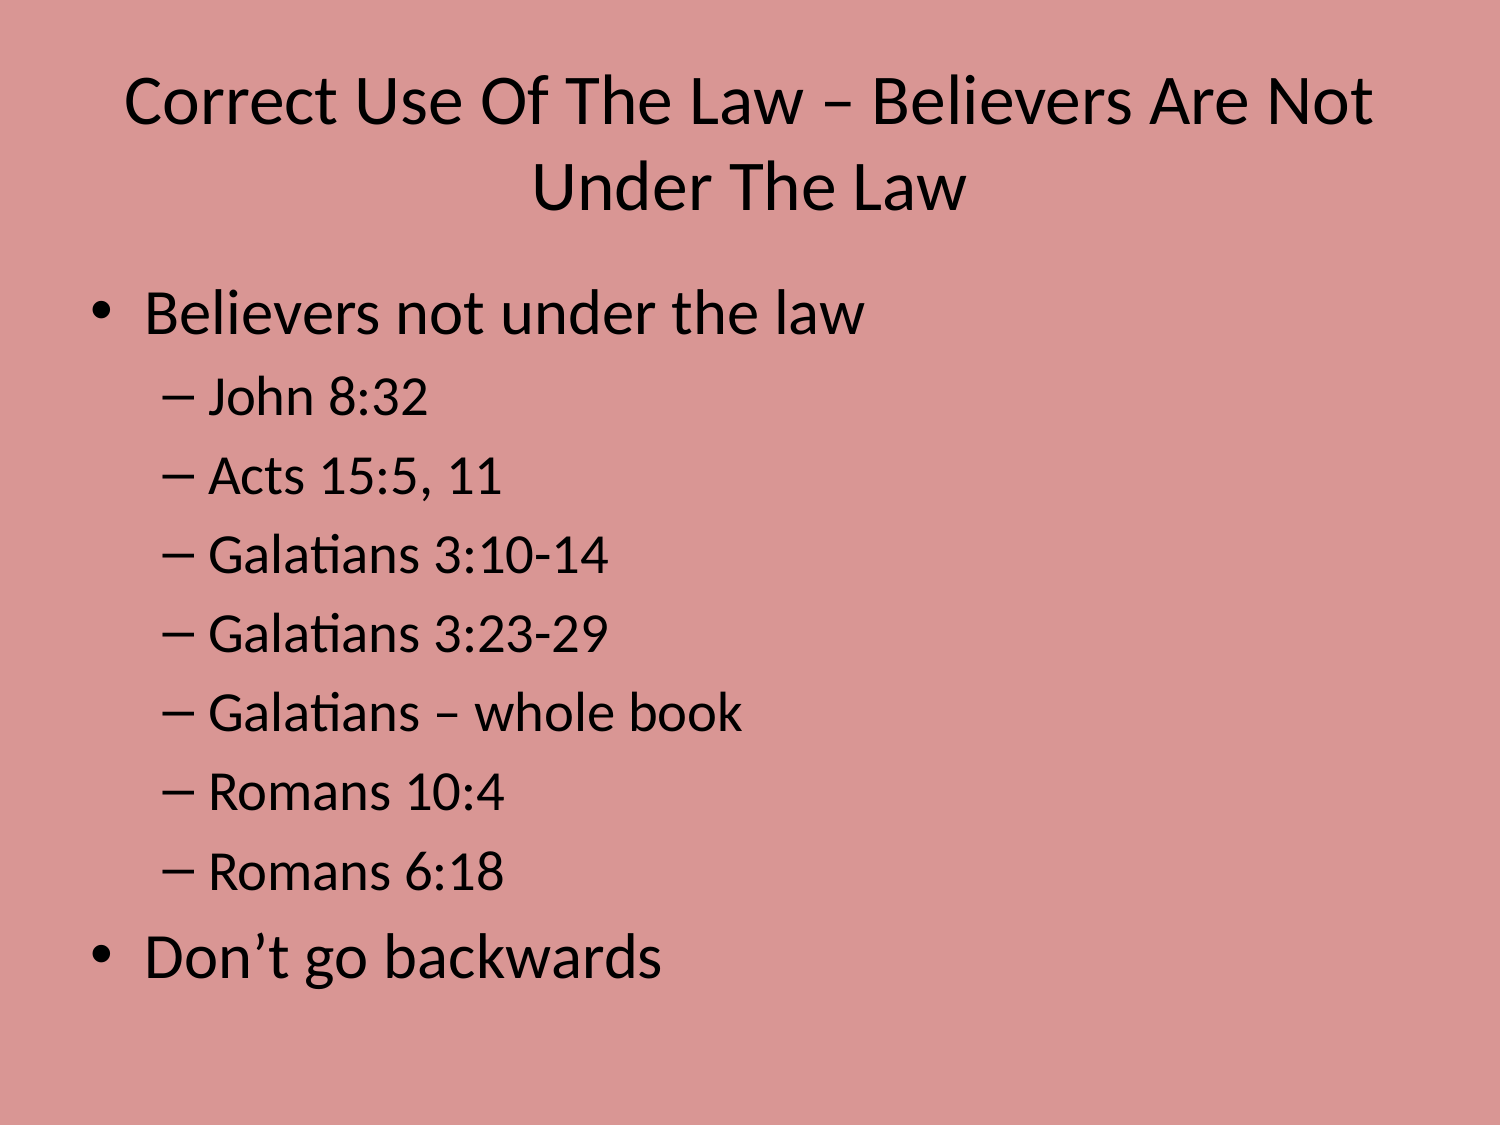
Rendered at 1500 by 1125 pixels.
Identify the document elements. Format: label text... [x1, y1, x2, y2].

title Correct Use Of The Law – Believers Are Not Under The Law [75, 45, 1425, 233]
list Believers not under the law John 8:32 Acts 15:5, 11 Galatians 3:10-14 Galatians 3:23-29 Galatians – whole book Romans 10:4 Romans 6:18 Don’t go backwards [75, 262, 1425, 1005]
